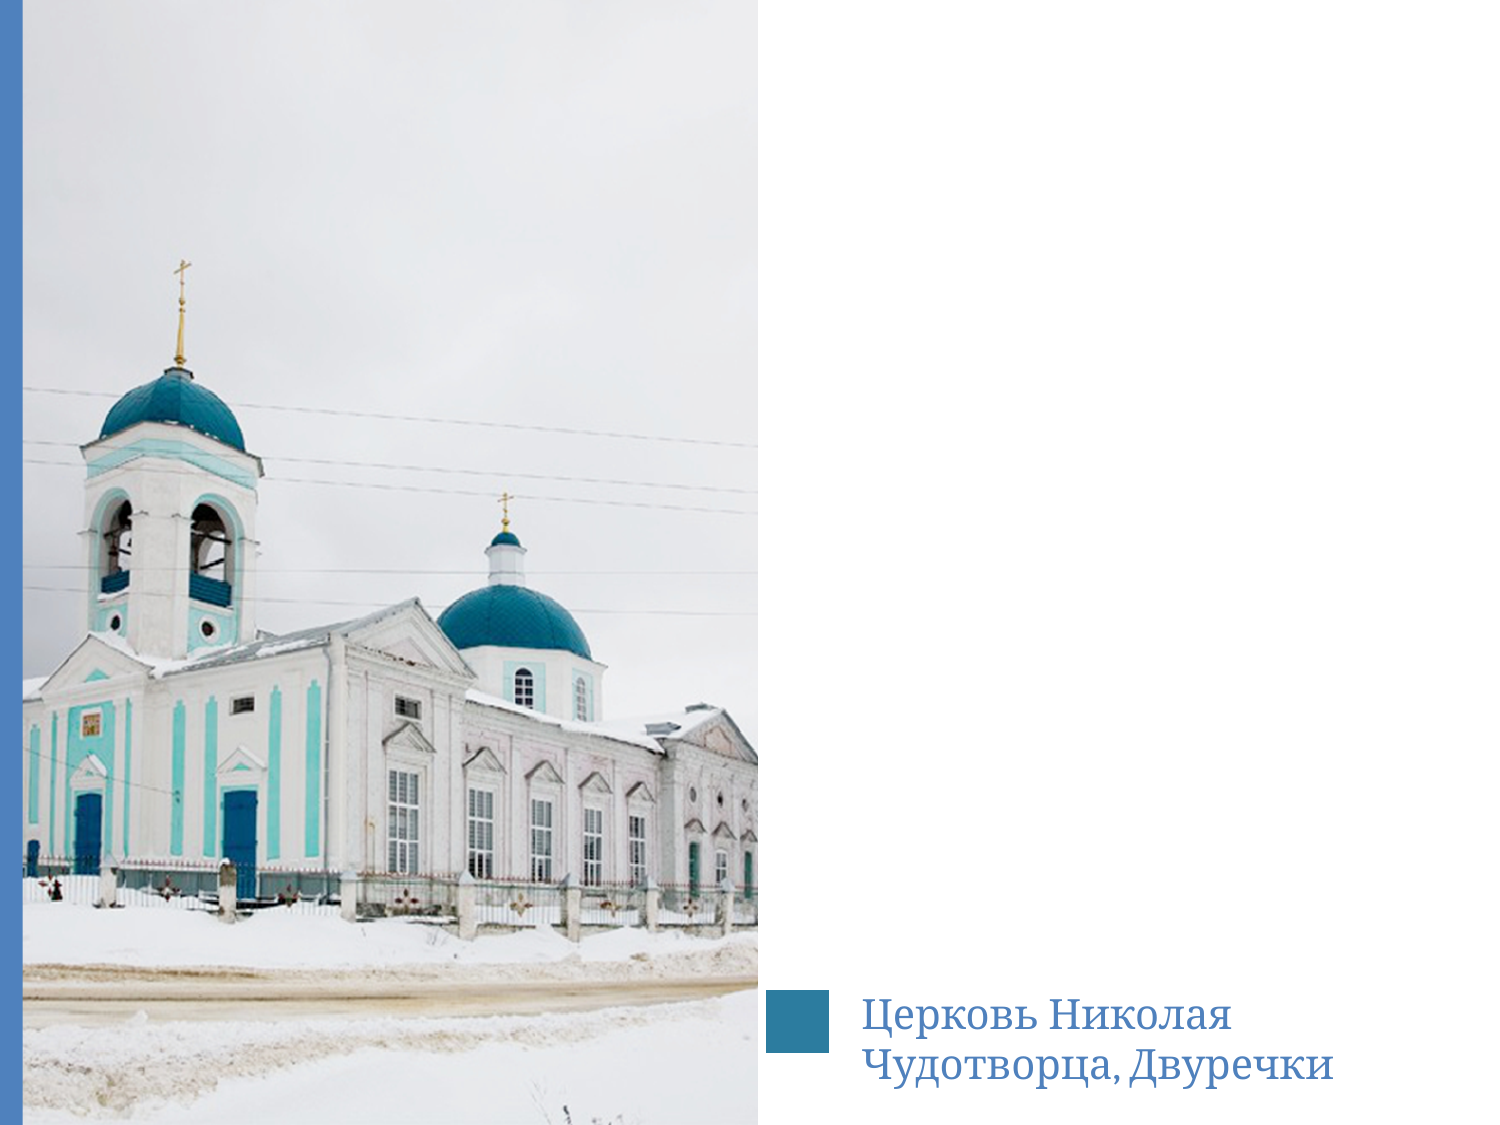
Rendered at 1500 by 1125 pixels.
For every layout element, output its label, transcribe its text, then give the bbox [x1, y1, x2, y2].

picture [0, 0, 758, 1125]
text_box Церковь Николая Чудотворца, Двуречки [831, 987, 1500, 1106]
text_box [763, 987, 831, 1056]
